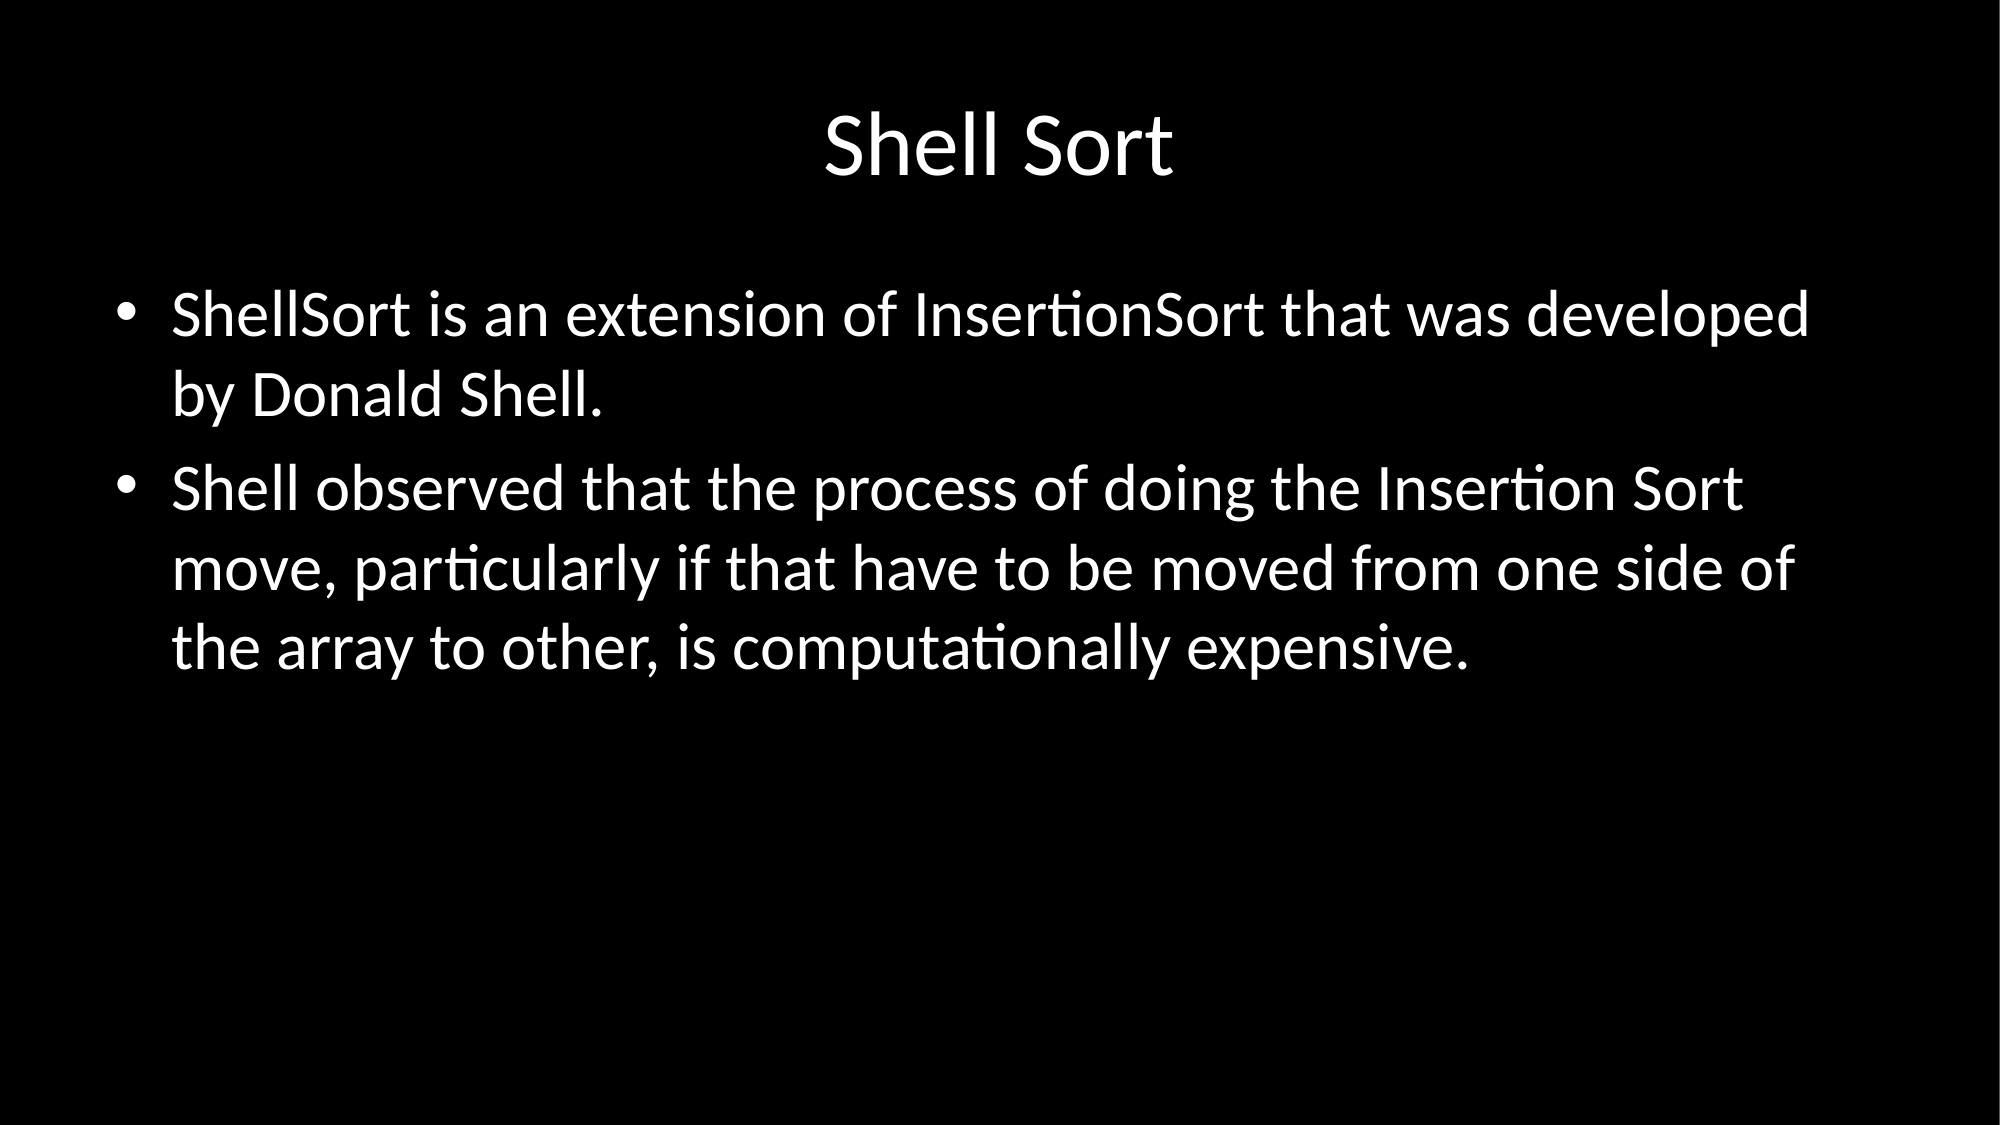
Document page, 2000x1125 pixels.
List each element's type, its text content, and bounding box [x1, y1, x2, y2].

list ShellSort is an extension of InsertionSort that was developed by Donald Shell. Shell observed that the process of doing the Insertion Sort move, particularly if that have to be moved from one side of the array to other, is computationally expensive. [99, 262, 1863, 1005]
title Shell Sort [99, 45, 1900, 233]
